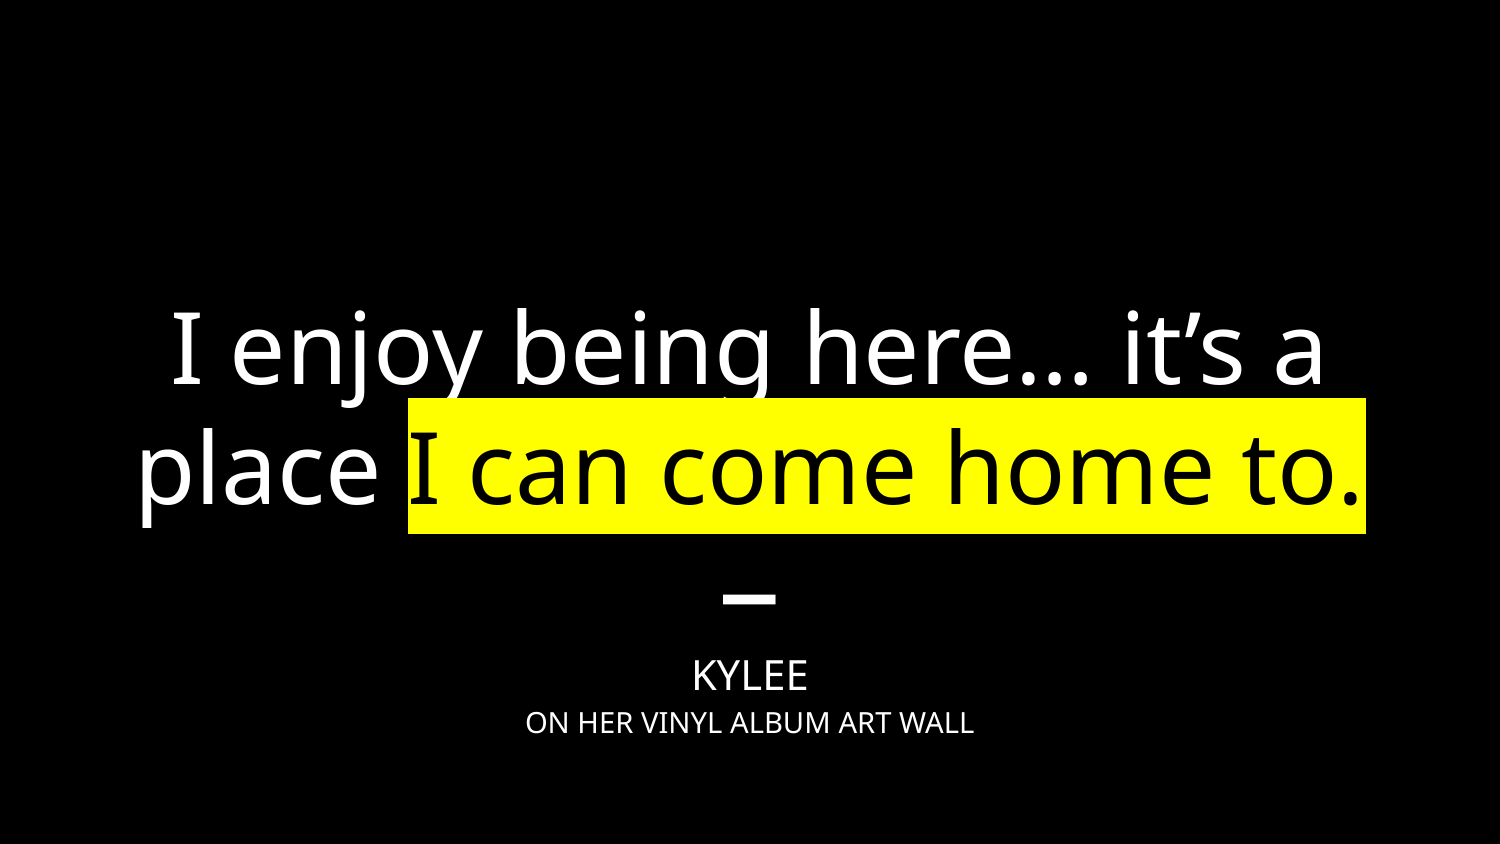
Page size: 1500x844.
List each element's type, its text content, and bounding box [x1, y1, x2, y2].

title I enjoy being here… it’s a place I can come home to. [57, 102, 1443, 541]
text_box – [57, 551, 1443, 616]
text_box KYLEE ON HER VINYL ALBUM ART WALL [444, 626, 1056, 791]
